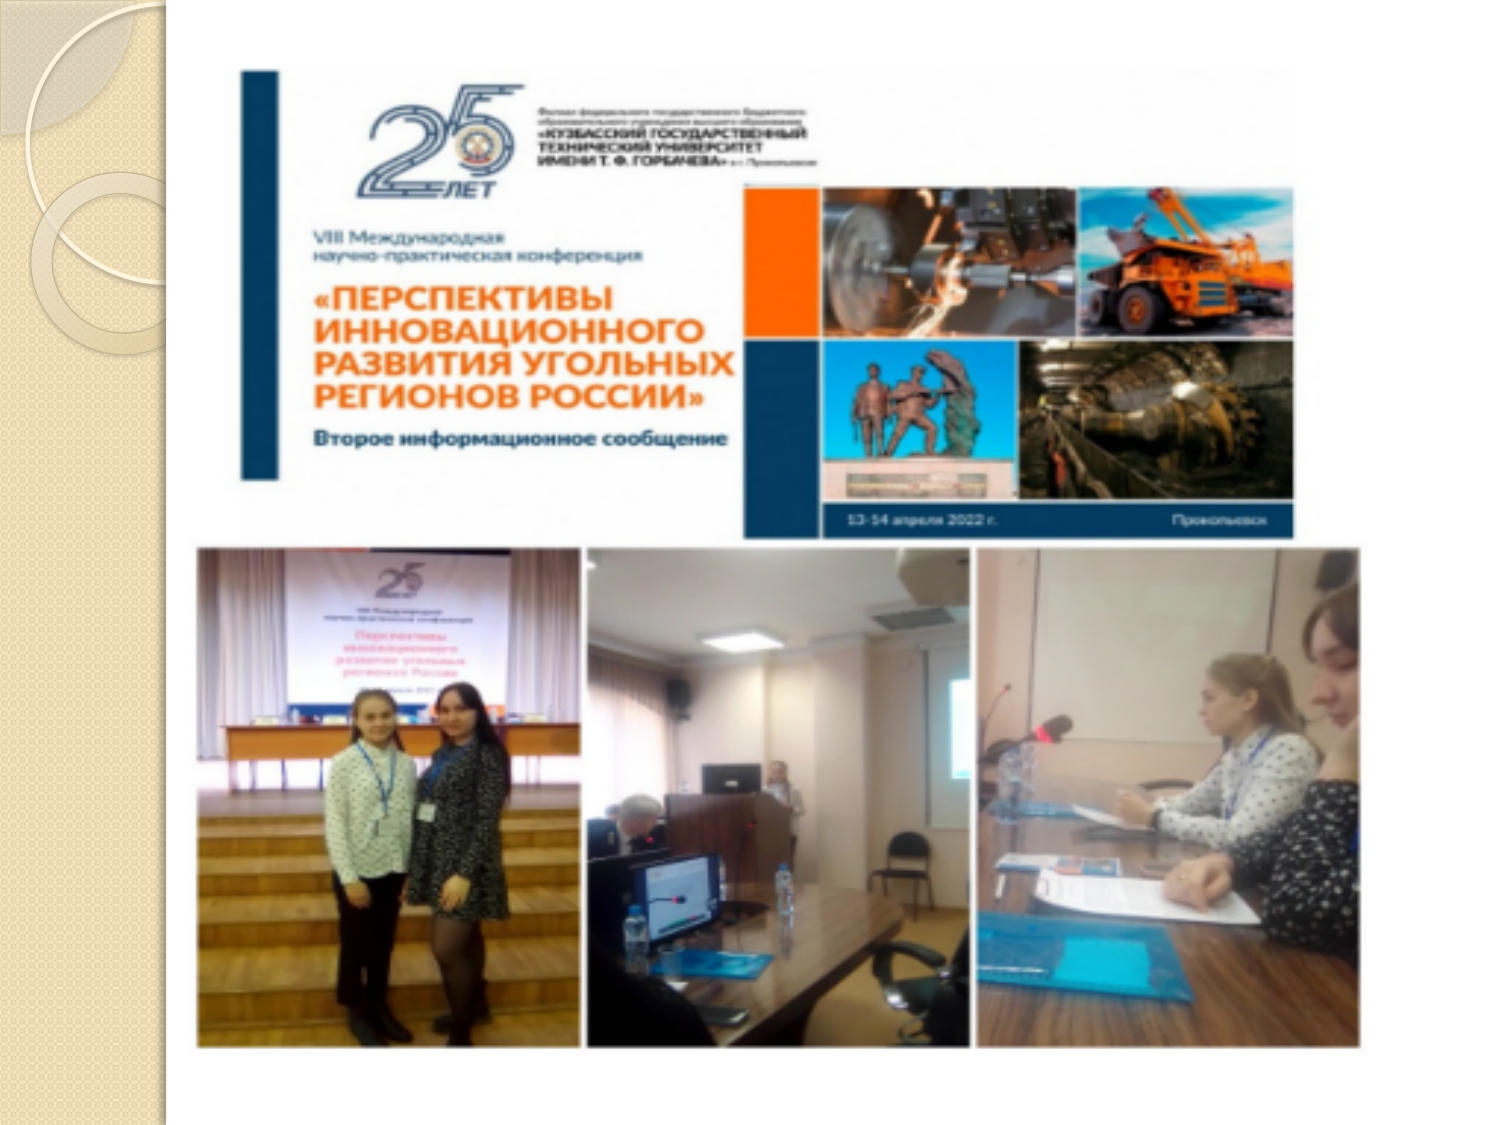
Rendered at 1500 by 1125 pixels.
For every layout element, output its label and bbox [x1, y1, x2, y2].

list [188, 30, 1500, 1066]
